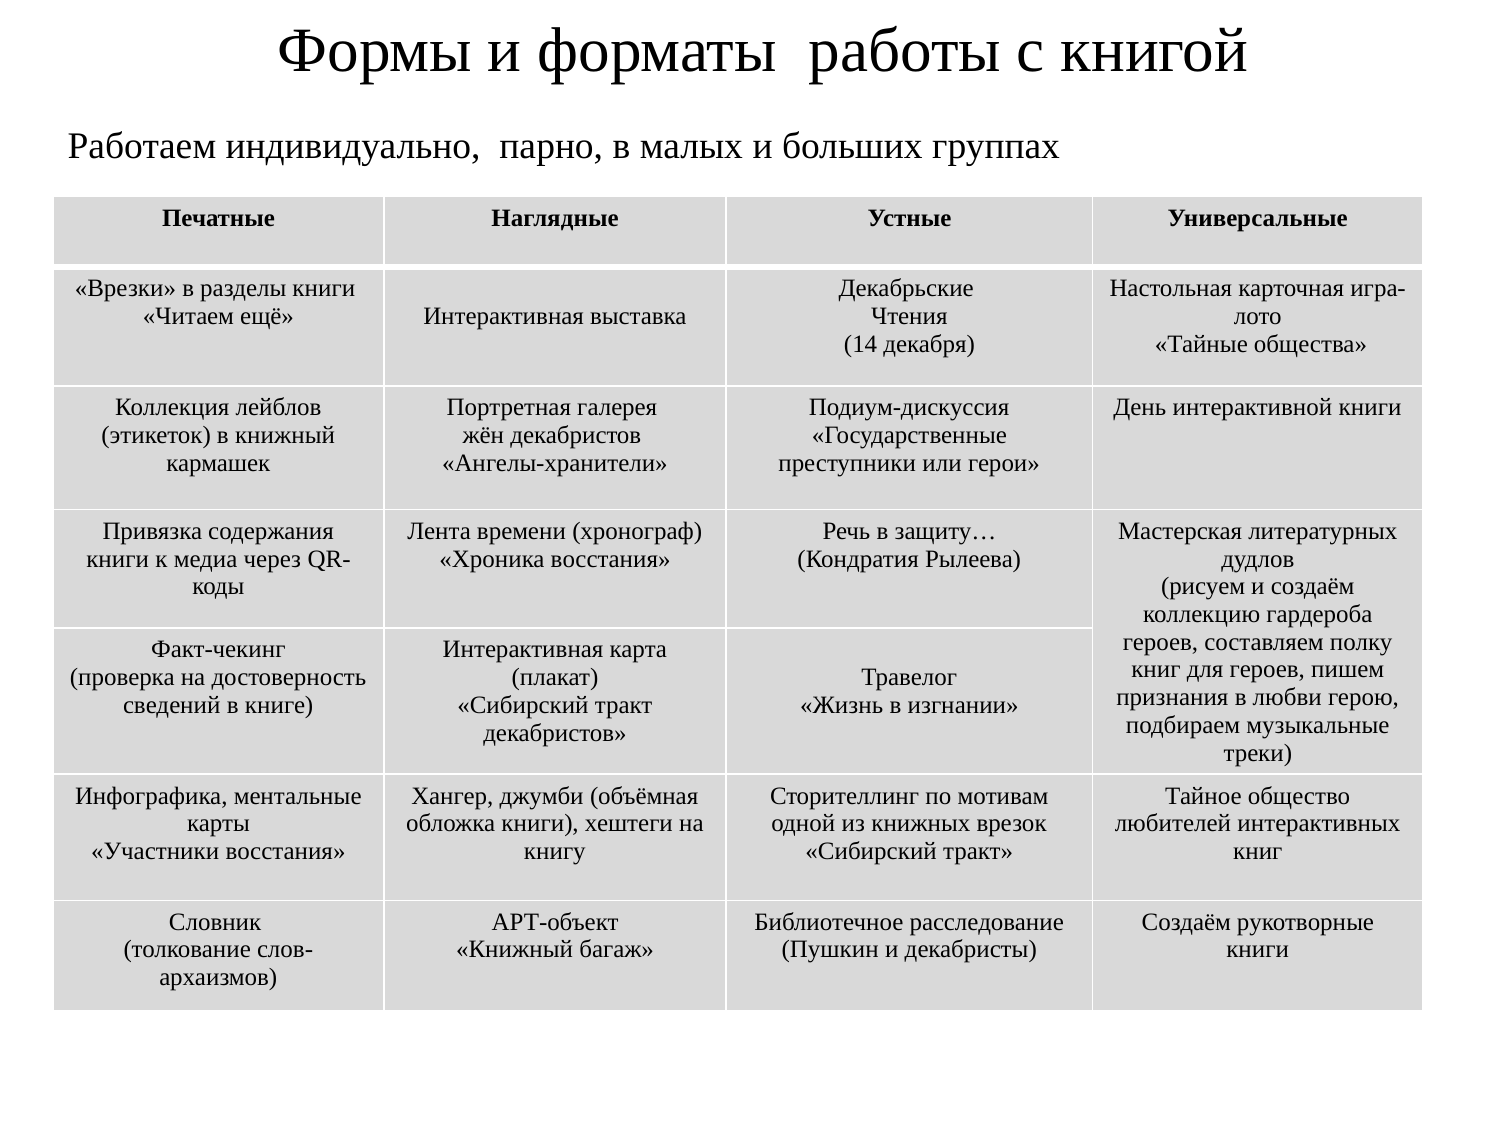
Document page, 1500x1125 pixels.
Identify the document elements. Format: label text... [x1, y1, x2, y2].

table_header Печатные [54, 197, 383, 264]
table_cell Хангер, джумби (объёмная обложка книги), хештеги на книгу [385, 775, 725, 900]
table_header Устные [727, 197, 1092, 264]
table_cell Декабрьские Чтения (14 декабря) [727, 270, 1092, 385]
table_cell АРТ-объект «Книжный багаж» [385, 901, 725, 1010]
table_cell Инфографика, ментальные карты «Участники восстания» [54, 775, 383, 900]
table_cell Травелог «Жизнь в изгнании» [727, 629, 1092, 773]
table_cell Привязка содержания книги к медиа через QR-коды [54, 510, 383, 627]
table_cell Словник (толкование слов-архаизмов) [54, 901, 383, 1010]
table_header Наглядные [385, 197, 725, 264]
title Формы и форматы работы с книгой [88, 0, 1439, 93]
table_cell Сторителлинг по мотивам одной из книжных врезок «Сибирский тракт» [727, 775, 1092, 900]
table_cell Интерактивная карта (плакат) «Сибирский тракт декабристов» [385, 629, 725, 773]
table_cell Подиум-дискуссия «Государственные преступники или герои» [727, 387, 1092, 509]
table_cell Библиотечное расследование (Пушкин и декабристы) [727, 901, 1092, 1010]
table_cell Тайное общество любителей интерактивных книг [1093, 775, 1422, 900]
table_cell Факт-чекинг (проверка на достоверность сведений в книге) [54, 629, 383, 773]
table_cell Настольная карточная игра-лото «Тайные общества» [1093, 270, 1422, 385]
table_cell Лента времени (хронограф) «Хроника восстания» [385, 510, 725, 627]
table_cell Интерактивная выставка [385, 270, 725, 385]
table_cell День интерактивной книги [1093, 387, 1422, 509]
table_cell Создаём рукотворные книги [1093, 901, 1422, 1010]
table_cell Речь в защиту… (Кондратия Рылеева) [727, 510, 1092, 627]
table_cell Портретная галерея жён декабристов «Ангелы-хранители» [385, 387, 725, 509]
text_box Работаем индивидуально, парно, в малых и больших группах [53, 113, 1353, 174]
table_cell Мастерская литературных дудлов (рисуем и создаём коллекцию гардероба героев, составляем полку книг для героев, пишем признания в любви герою, подбираем музыкальные треки) [1093, 510, 1422, 773]
table_cell Коллекция лейблов (этикеток) в книжный кармашек [54, 387, 383, 509]
table_cell «Врезки» в разделы книги «Читаем ещё» [54, 270, 383, 385]
table_header Универсальные [1093, 197, 1422, 264]
